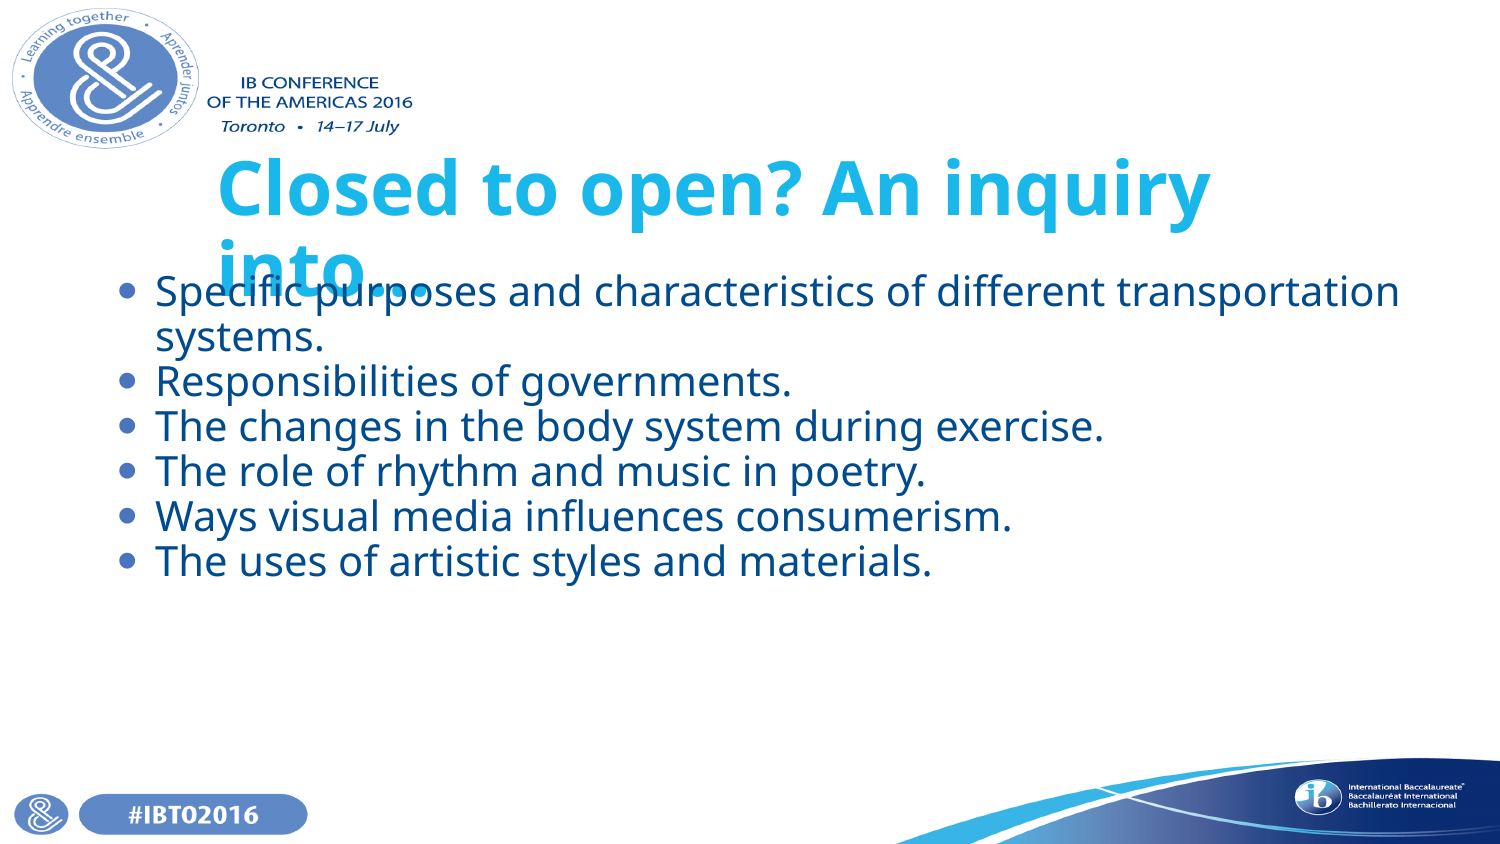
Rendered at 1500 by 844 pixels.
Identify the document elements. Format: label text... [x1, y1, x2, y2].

title Closed to open? An inquiry into... [200, 136, 1426, 255]
list Specific purposes and characteristics of different transportation systems. Responsibilities of governments. The changes in the body system during exercise. The role of rhythm and music in poetry. Ways visual media influences consumerism. The uses of artistic styles and materials. [65, 255, 1426, 762]
picture [0, 0, 1500, 844]
